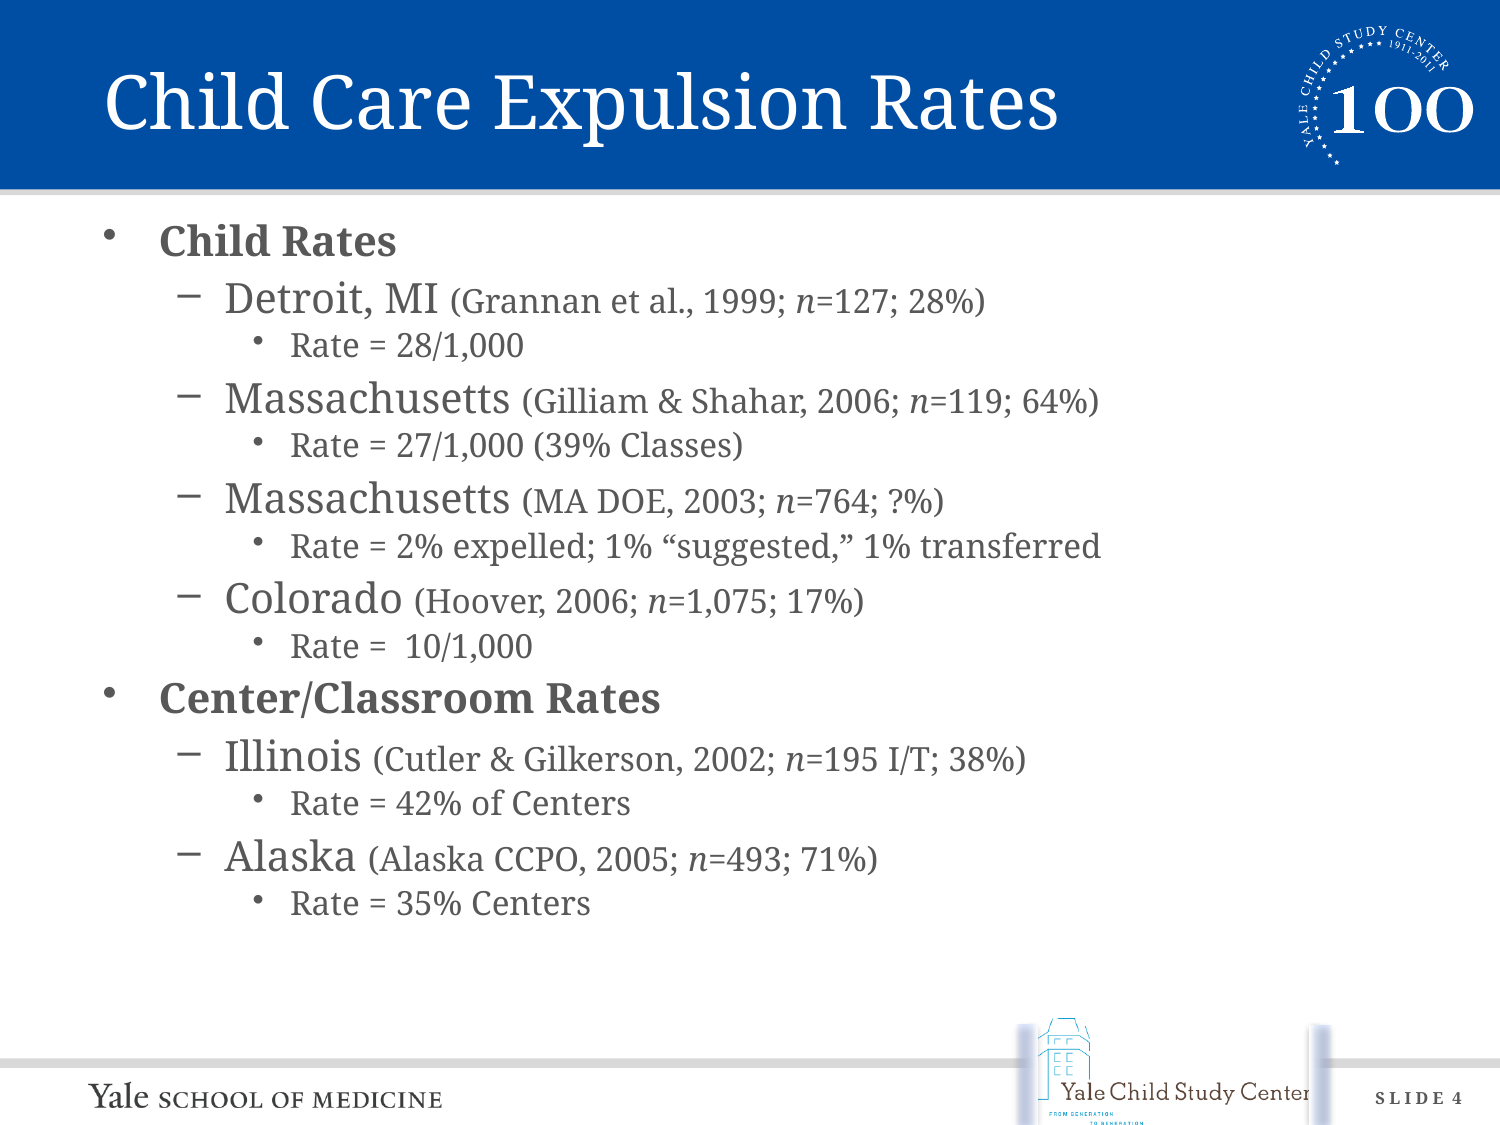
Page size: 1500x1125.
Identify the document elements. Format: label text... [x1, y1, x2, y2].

list Child Rates Detroit, MI (Grannan et al., 1999; n=127; 28%) Rate = 28/1,000 Massachusetts (Gilliam & Shahar, 2006; n=119; 64%) Rate = 27/1,000 (39% Classes) Massachusetts (MA DOE, 2003; n=764; ?%) Rate = 2% expelled; 1% “suggested,” 1% transferred Colorado (Hoover, 2006; n=1,075; 17%) Rate = 10/1,000 Center/Classroom Rates Illinois (Cutler & Gilkerson, 2002; n=195 I/T; 38%) Rate = 42% of Centers Alaska (Alaska CCPO, 2005; n=493; 71%) Rate = 35% Centers [87, 212, 1226, 976]
picture [88, 1081, 442, 1108]
picture [1037, 1018, 1310, 1125]
title Child Care Expulsion Rates [88, 24, 1426, 176]
